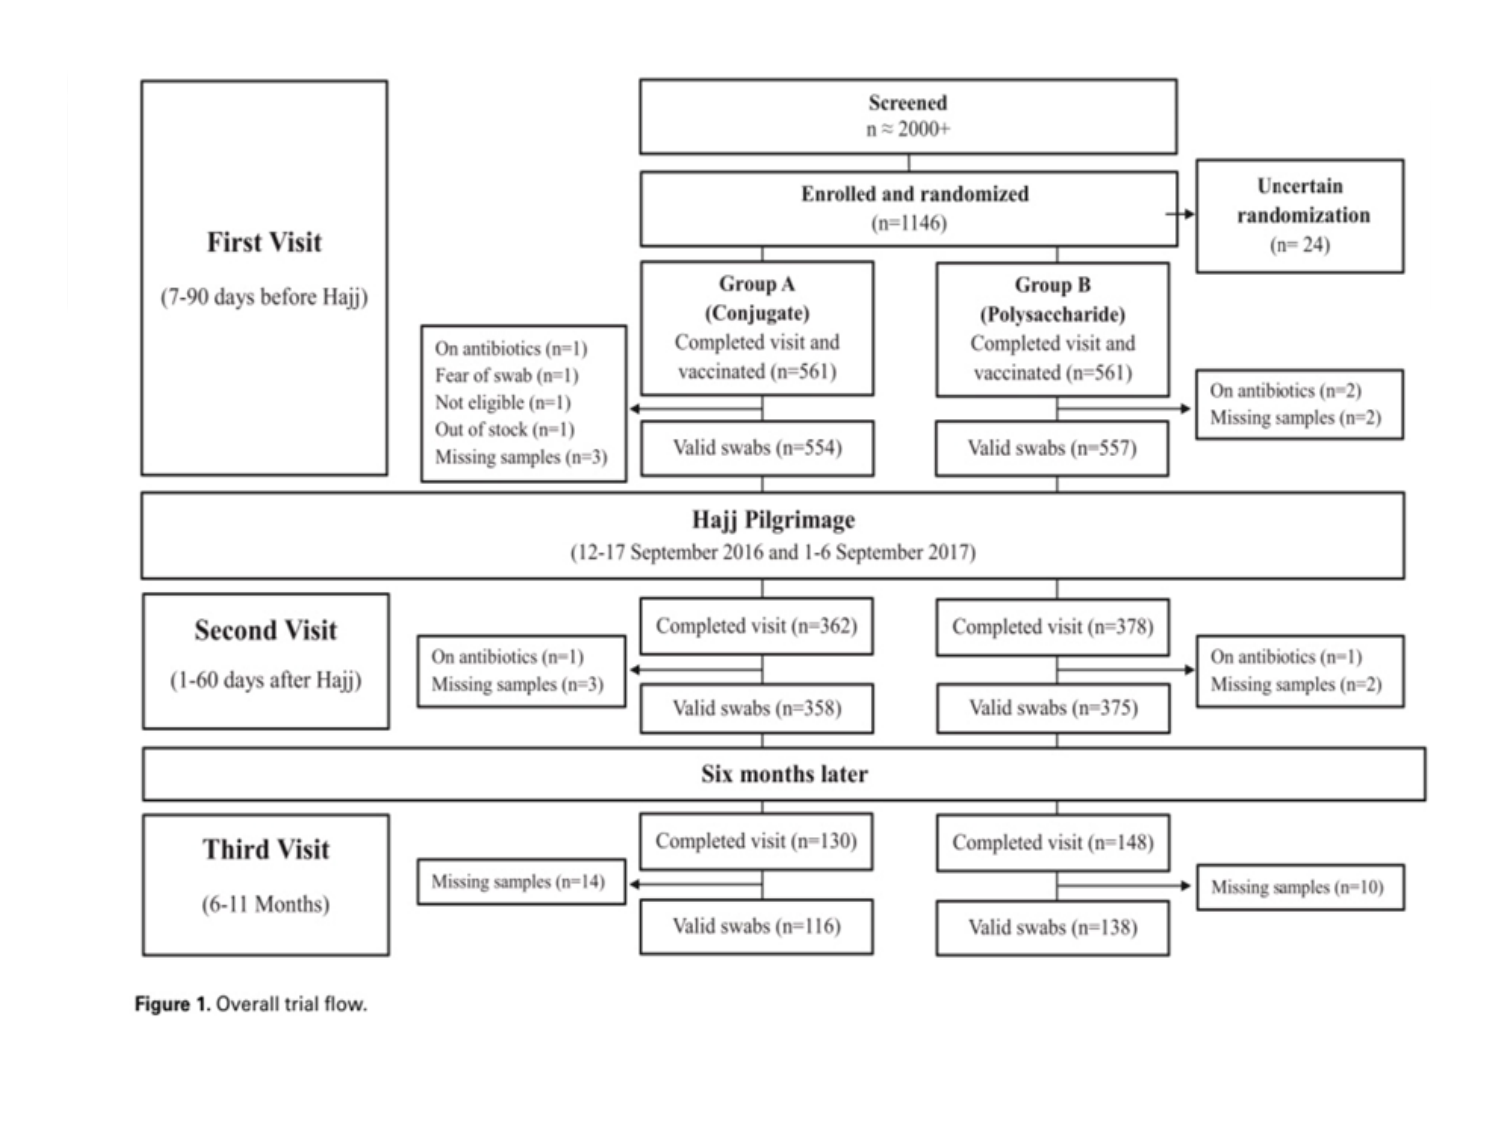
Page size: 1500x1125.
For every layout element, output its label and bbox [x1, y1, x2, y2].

list [67, 61, 1430, 1032]
